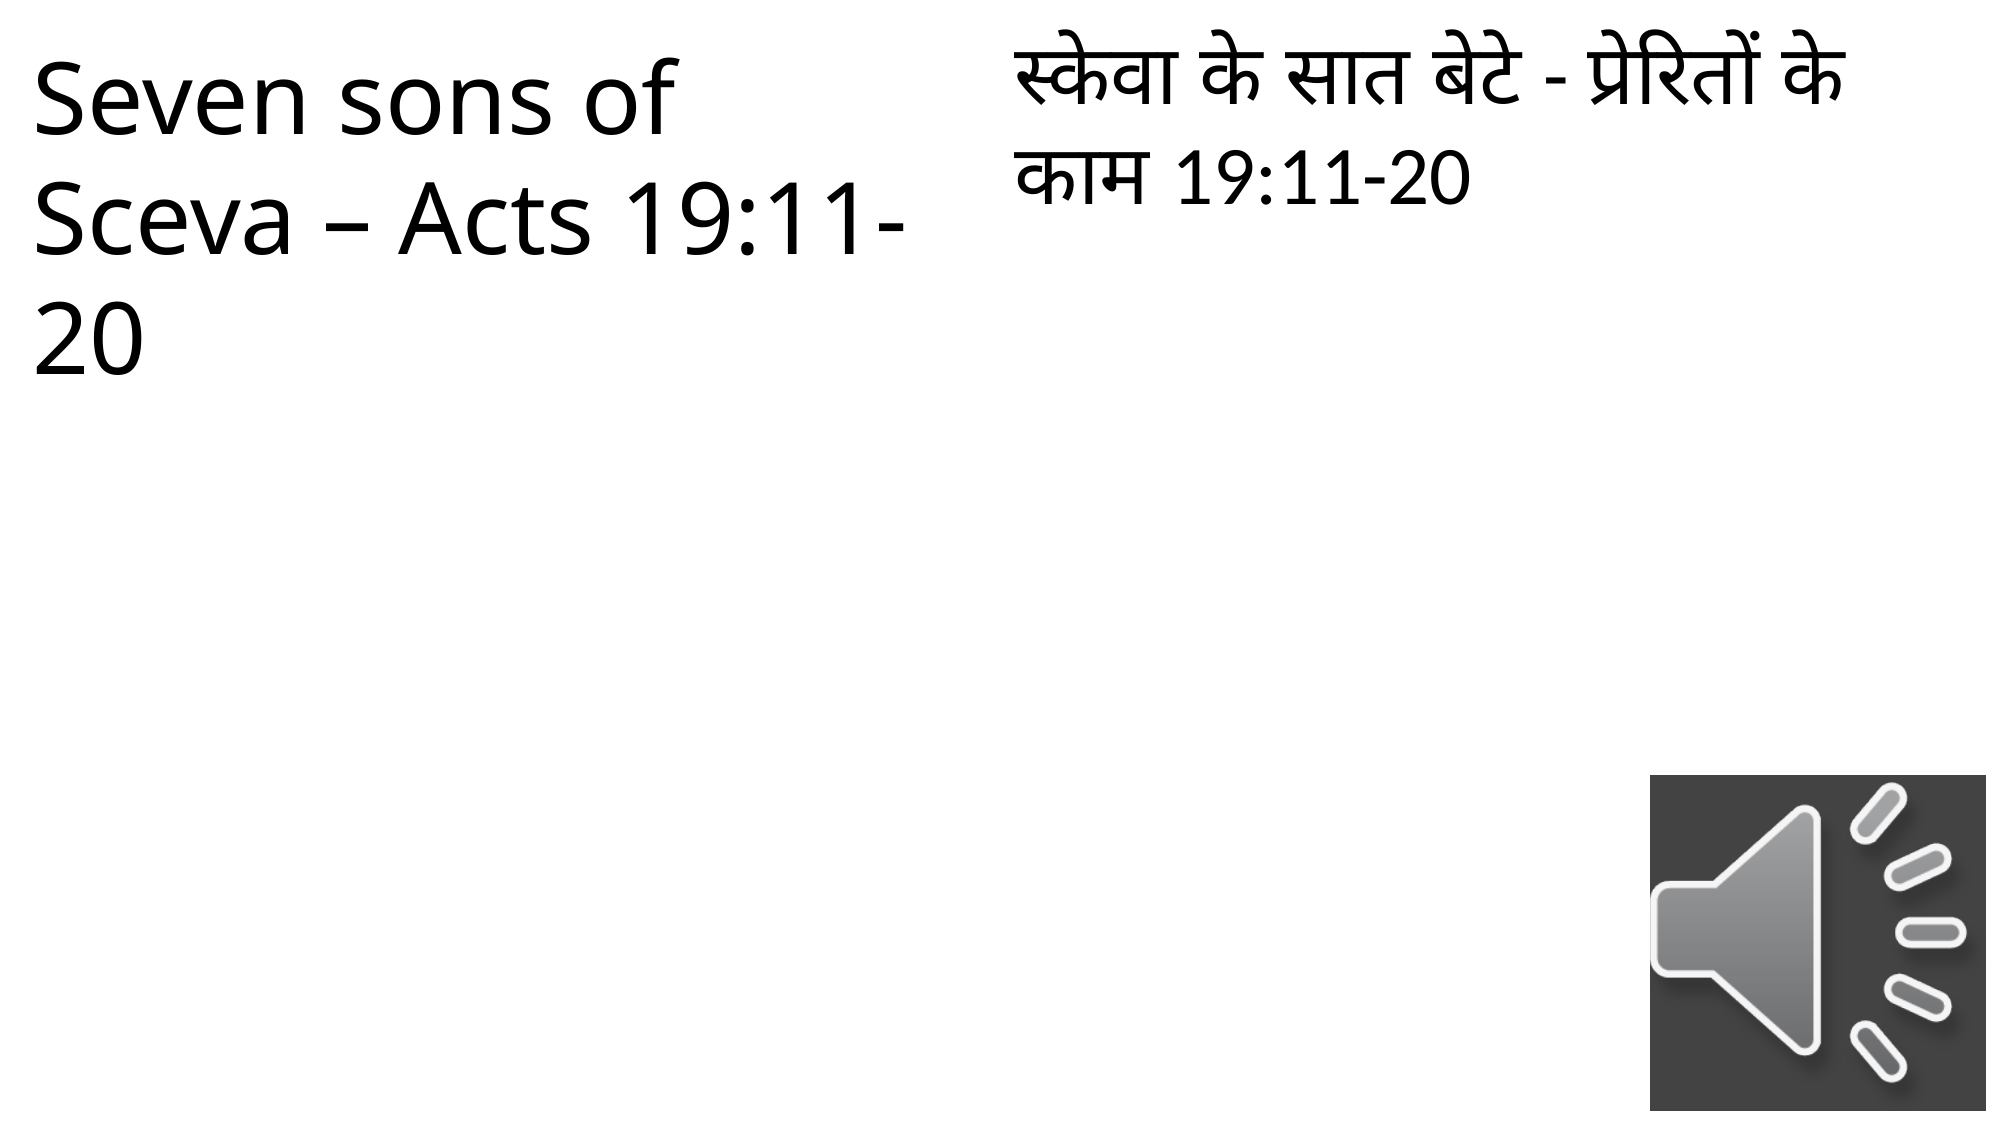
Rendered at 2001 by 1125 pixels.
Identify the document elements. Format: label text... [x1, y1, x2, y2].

picture [1648, 773, 1987, 1112]
text_box स्केवा के सात बेटे - प्रेरितों के काम 19:11-20 [999, 13, 2000, 1112]
text_box Seven sons of Sceva – Acts 19:11-20 [18, 27, 973, 1104]
